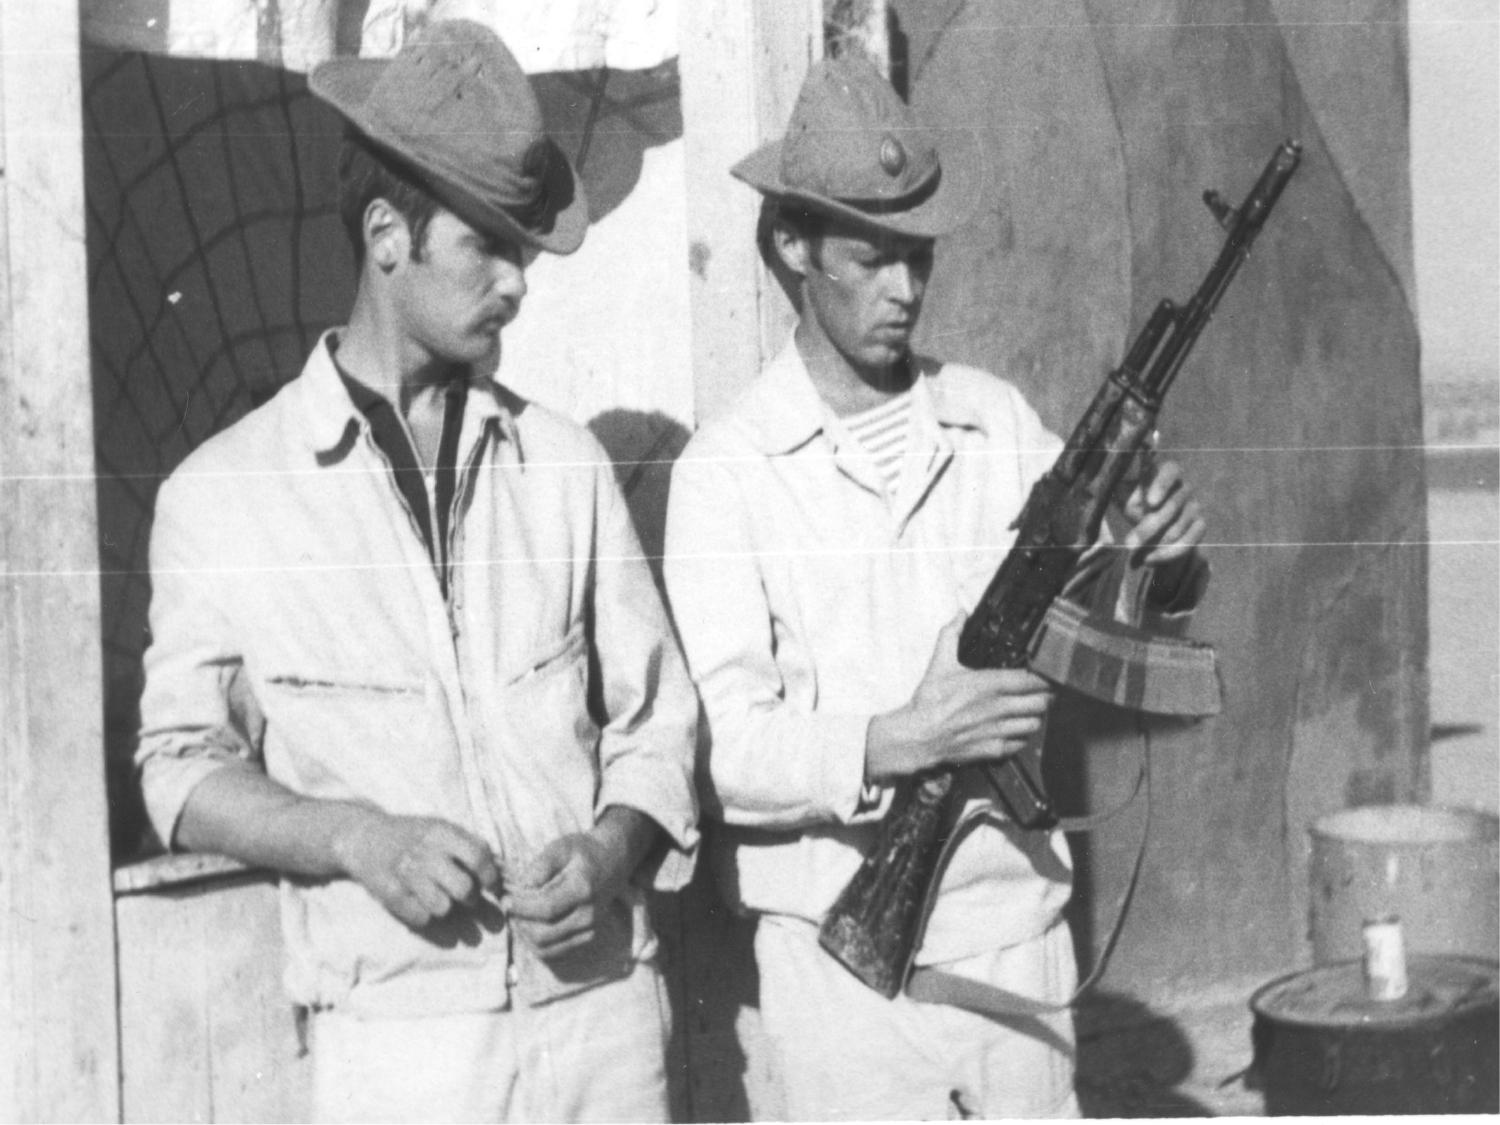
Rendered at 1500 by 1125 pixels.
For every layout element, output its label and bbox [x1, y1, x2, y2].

list [0, 0, 1500, 1125]
